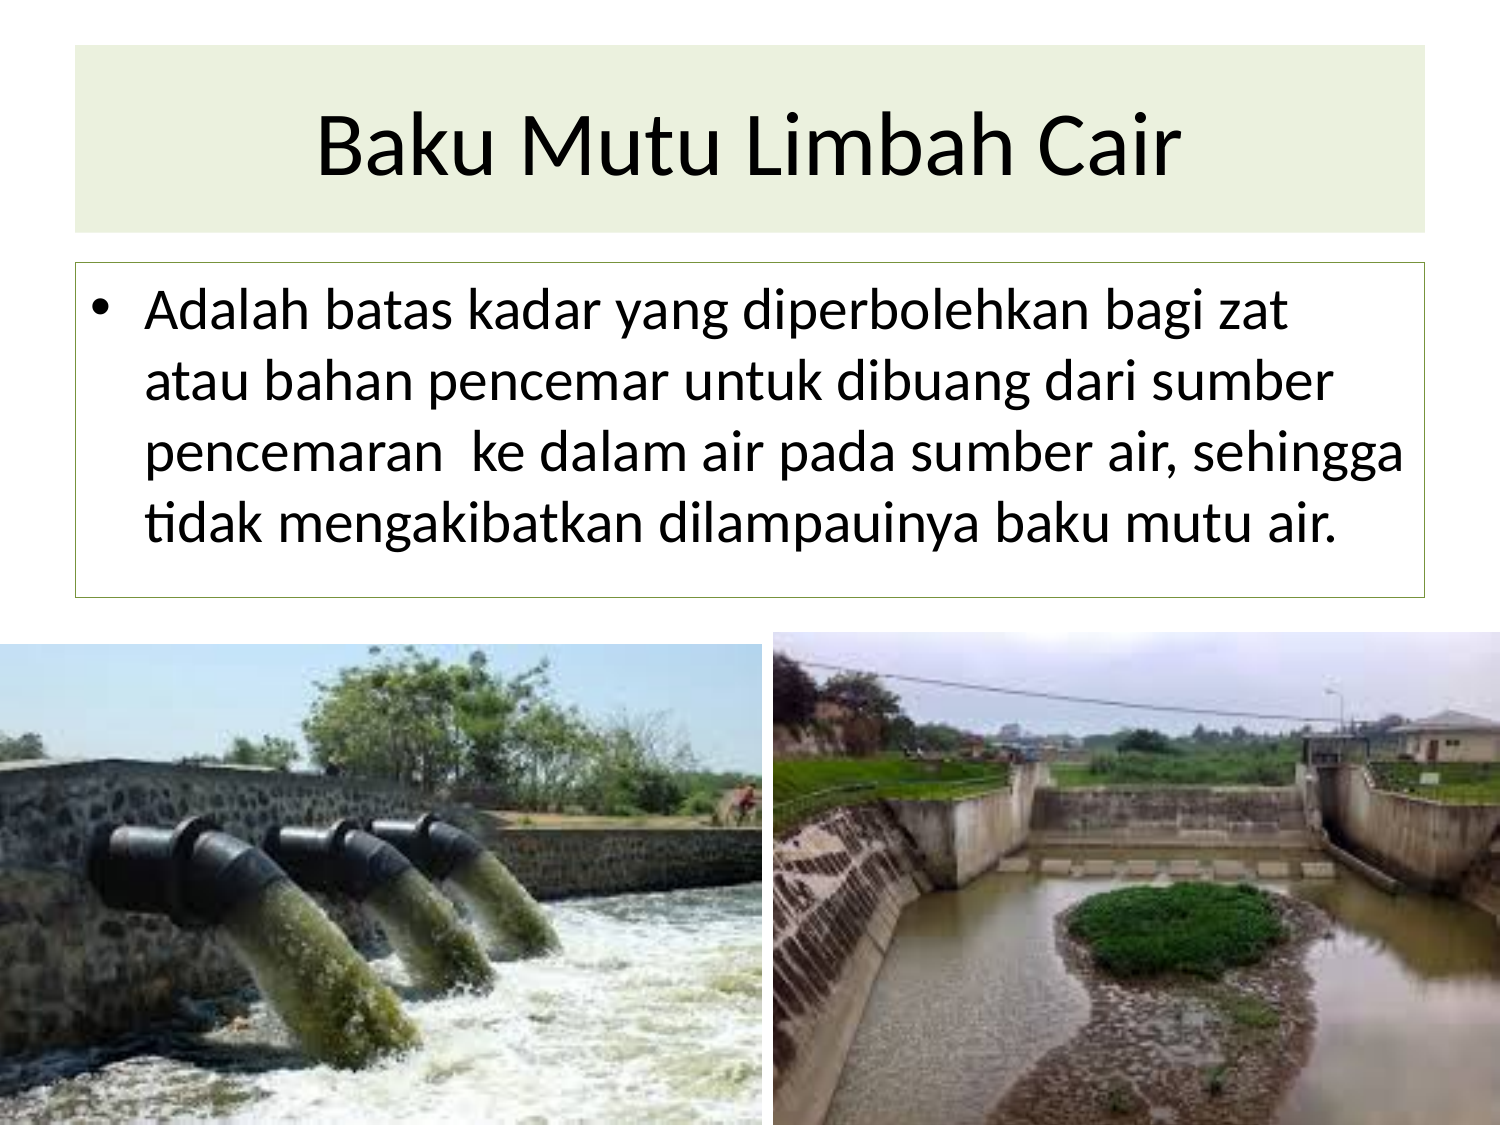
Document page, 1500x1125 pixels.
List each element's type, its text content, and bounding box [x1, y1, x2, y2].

list Adalah batas kadar yang diperbolehkan bagi zat atau bahan pencemar untuk dibuang dari sumber pencemaran ke dalam air pada sumber air, sehingga tidak mengakibatkan dilampauinya baku mutu air. [75, 262, 1425, 598]
picture [0, 644, 762, 1125]
picture [773, 632, 1500, 1125]
title Baku Mutu Limbah Cair [75, 45, 1425, 233]
